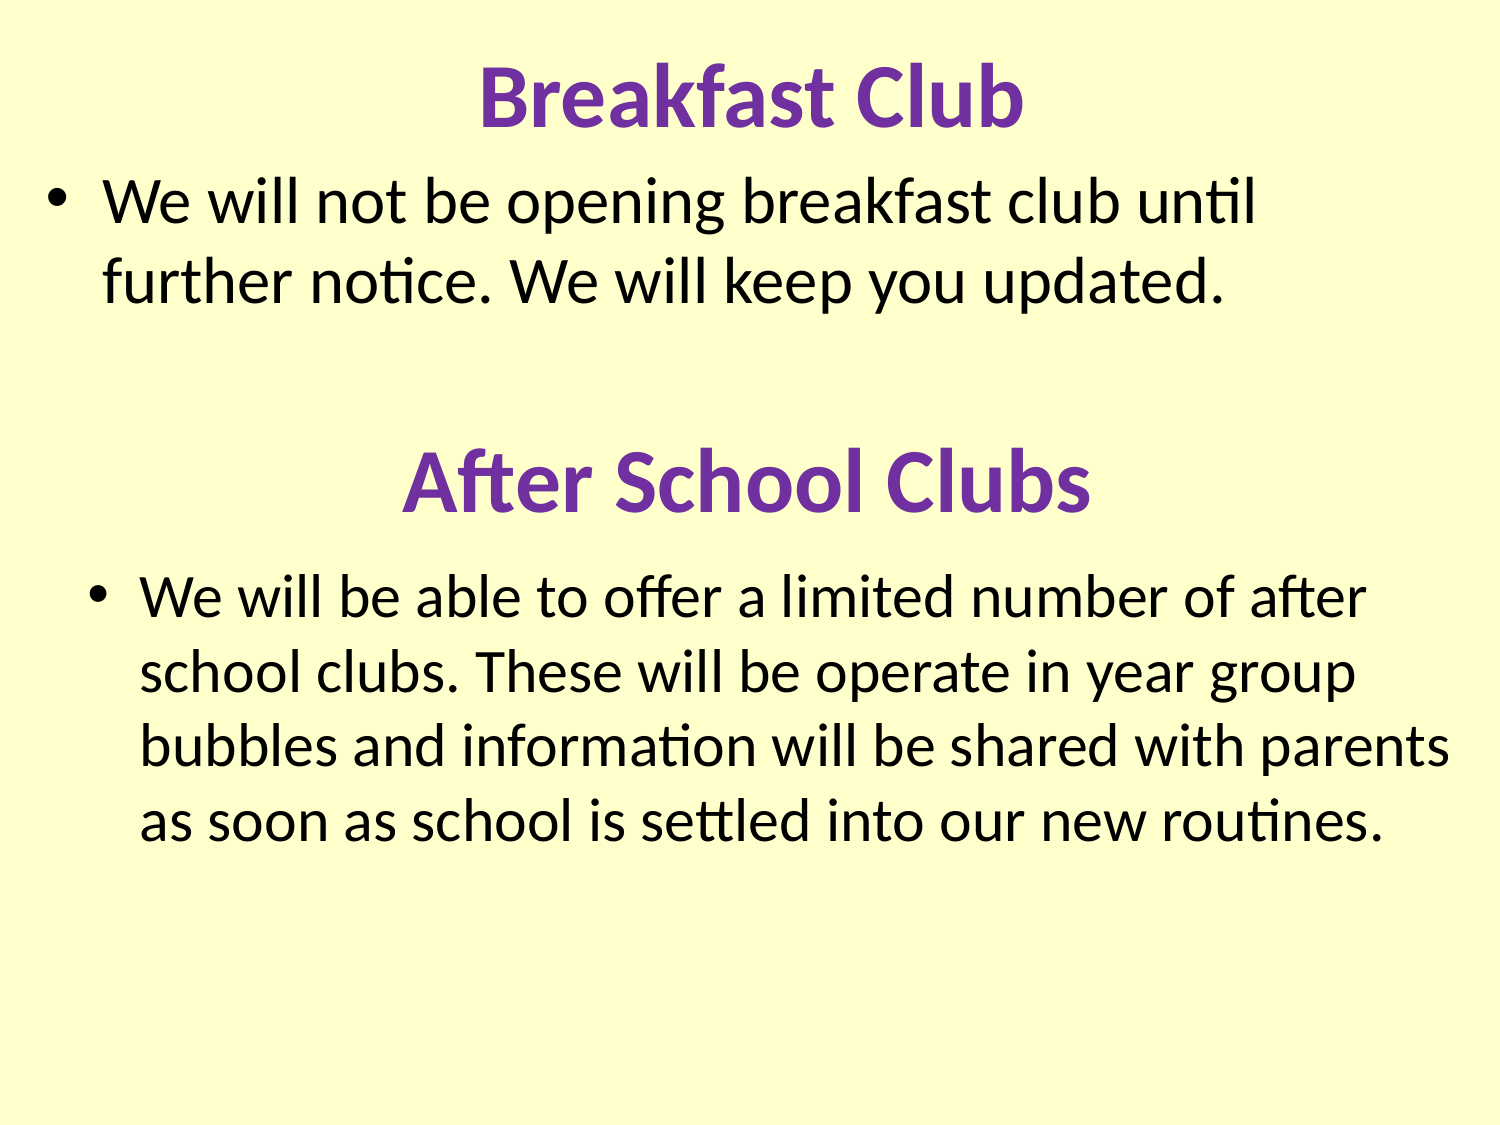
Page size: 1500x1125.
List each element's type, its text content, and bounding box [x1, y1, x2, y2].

title Breakfast Club [77, 0, 1428, 148]
text_box After School Clubs [72, 381, 1423, 548]
text_box We will be able to offer a limited number of after school clubs. These will be operate in year group bubbles and information will be shared with parents as soon as school is settled into our new routines. [72, 548, 1469, 929]
text_box We will not be opening breakfast club until further notice. We will keep you updated. [30, 148, 1428, 386]
